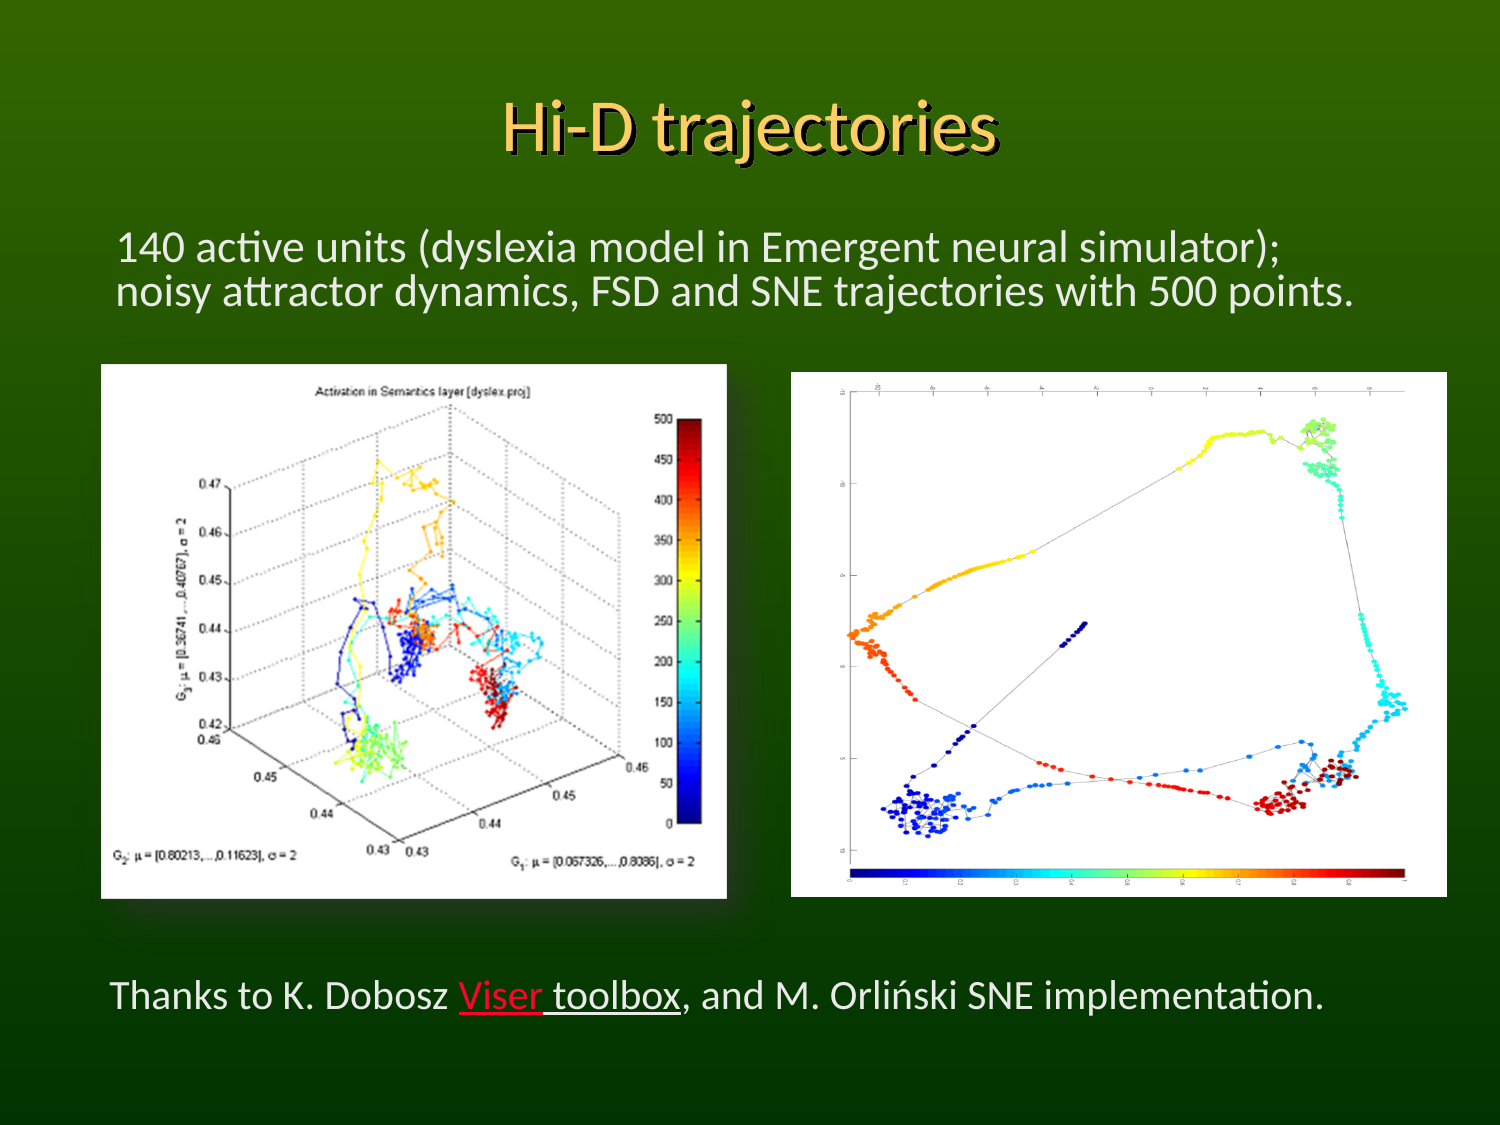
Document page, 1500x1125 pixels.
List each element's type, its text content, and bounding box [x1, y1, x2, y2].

list 140 active units (dyslexia model in Emergent neural simulator); noisy attractor dynamics, FSD and SNE trajectories with 500 points. [100, 220, 1448, 336]
title Hi-D trajectories [112, 57, 1388, 185]
text_box Thanks to K. Dobosz Viser toolbox, and M. Orliński SNE implementation. [94, 970, 1442, 1086]
picture [69, 331, 1448, 964]
